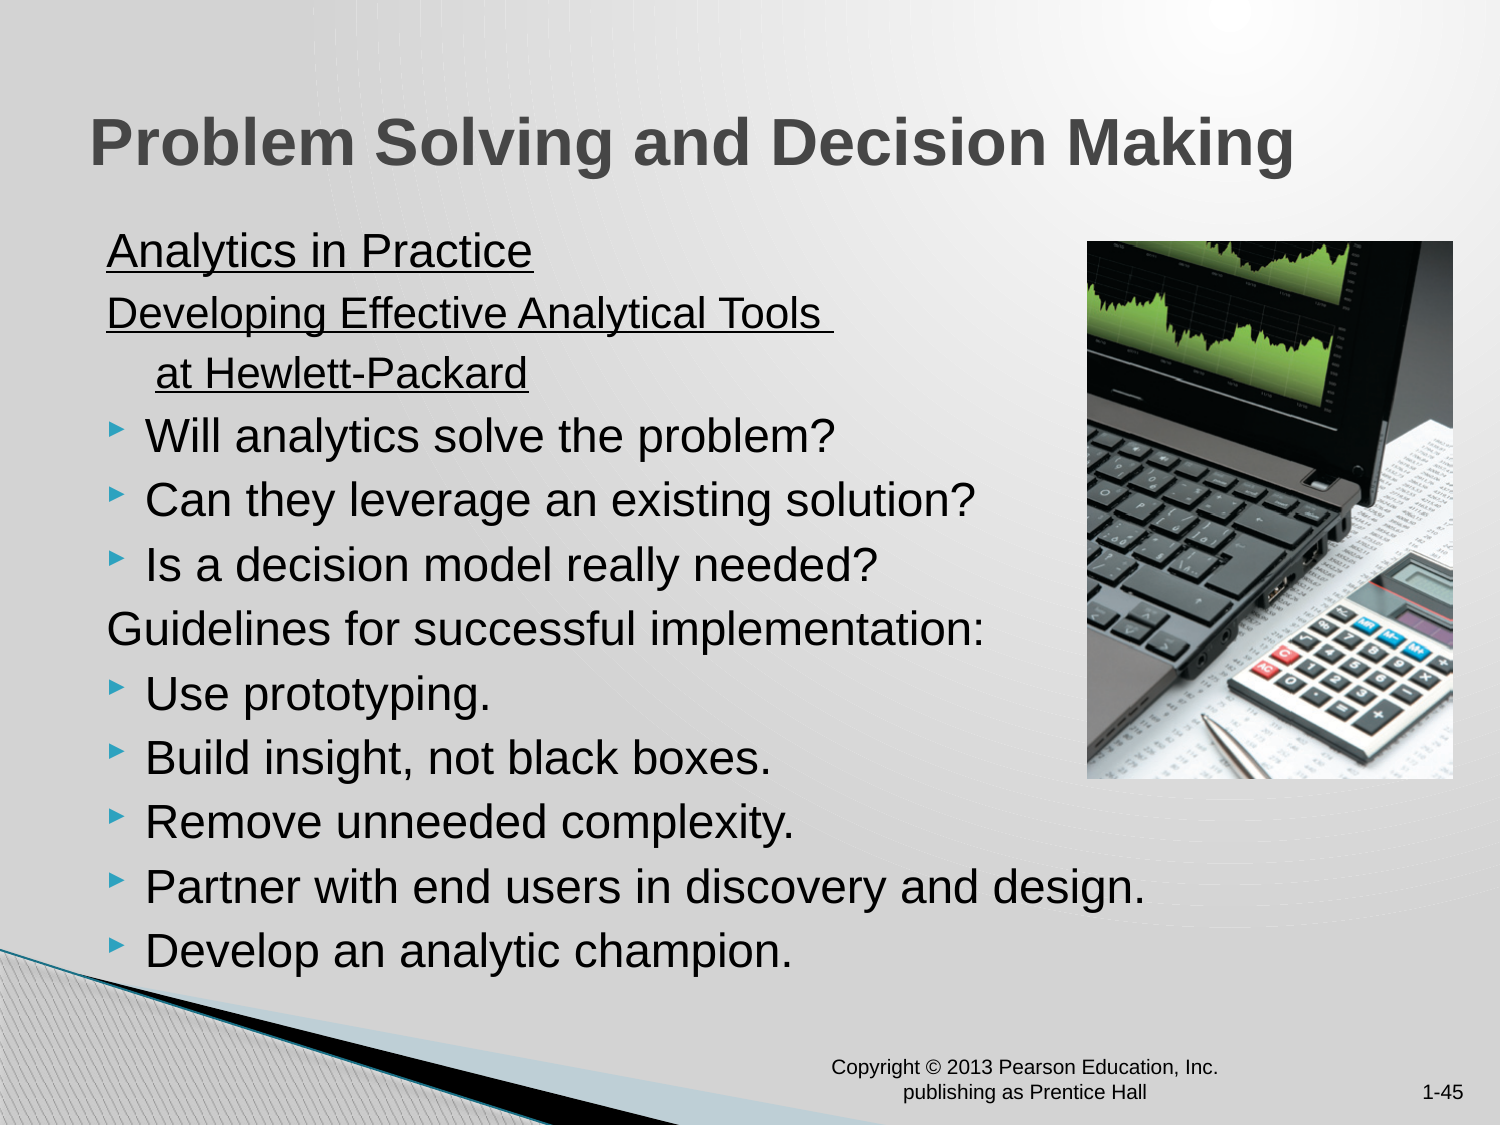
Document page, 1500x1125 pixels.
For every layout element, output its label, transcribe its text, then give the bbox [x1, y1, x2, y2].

picture [1087, 240, 1453, 779]
title Problem Solving and Decision Making [75, 45, 1425, 233]
footer Copyright © 2013 Pearson Education, Inc. publishing as Prentice Hall [812, 1051, 1238, 1112]
slide_number 1-45 [1362, 1051, 1479, 1112]
list Analytics in Practice Developing Effective Analytical Tools at Hewlett-Packard Will analytics solve the problem? Can they leverage an existing solution? Is a decision model really needed? Guidelines for successful implementation: Use prototyping. Build insight, not black boxes. Remove unneeded complexity. Partner with end users in discovery and design. Develop an analytic champion. [74, 212, 1426, 986]
